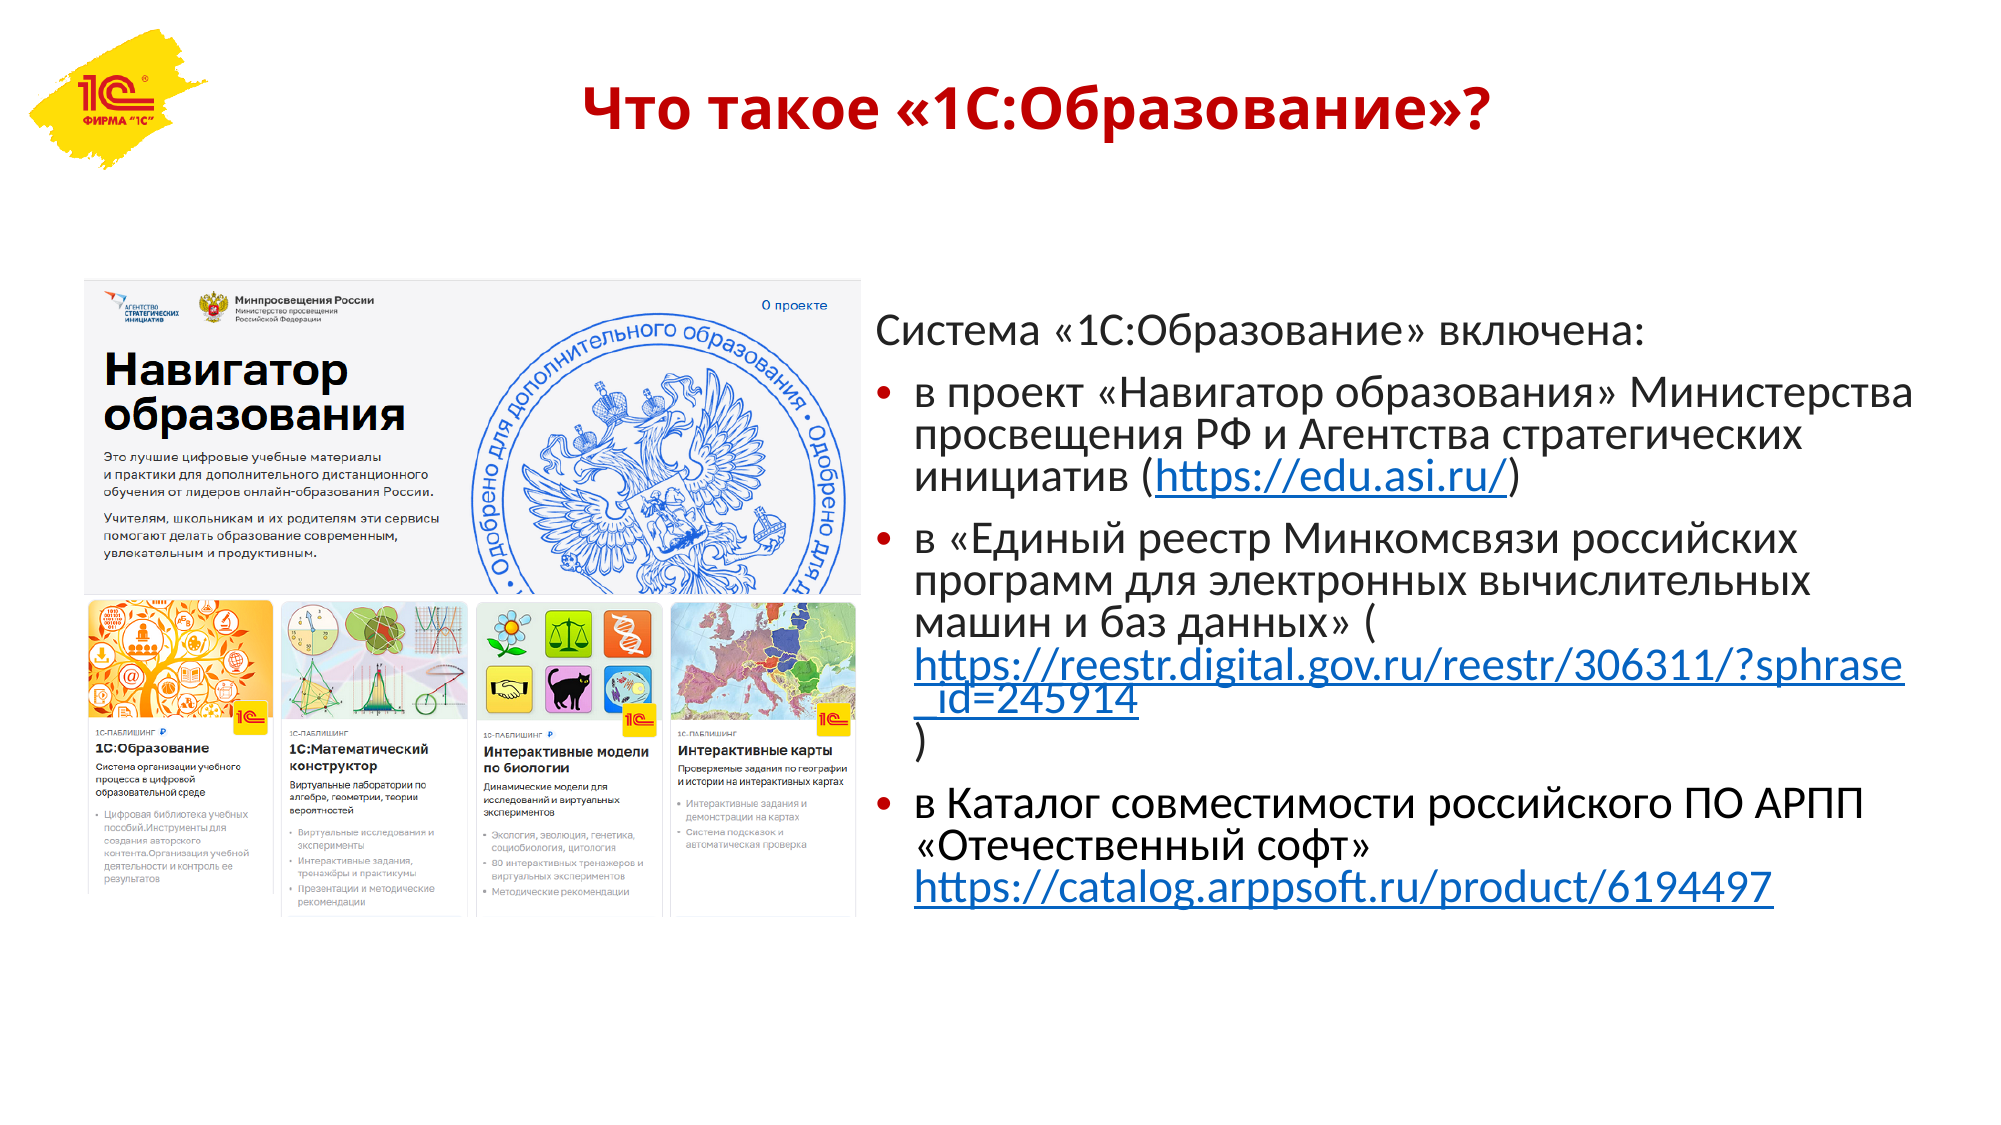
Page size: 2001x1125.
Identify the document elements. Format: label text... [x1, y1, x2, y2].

picture [83, 278, 861, 917]
text_box Что такое «1С:Образование»? [211, 64, 1863, 179]
picture [23, 24, 212, 173]
text_box Система «1С:Образование» включена: в проект «Навигатор образования» Министерства просвещения РФ и Агентства стратегических инициатив (https://edu.asi.ru/) в «Единый реестр Минкомсвязи российских программ для электронных вычислительных машин и баз данных» (https://reestr.digital.gov.ru/reestr/306311/?sphrase_id=245914) в Каталог совместимости российского ПО АРПП «Отечественный софт» https://catalog.arppsoft.ru/product/6194497 [861, 304, 1943, 892]
